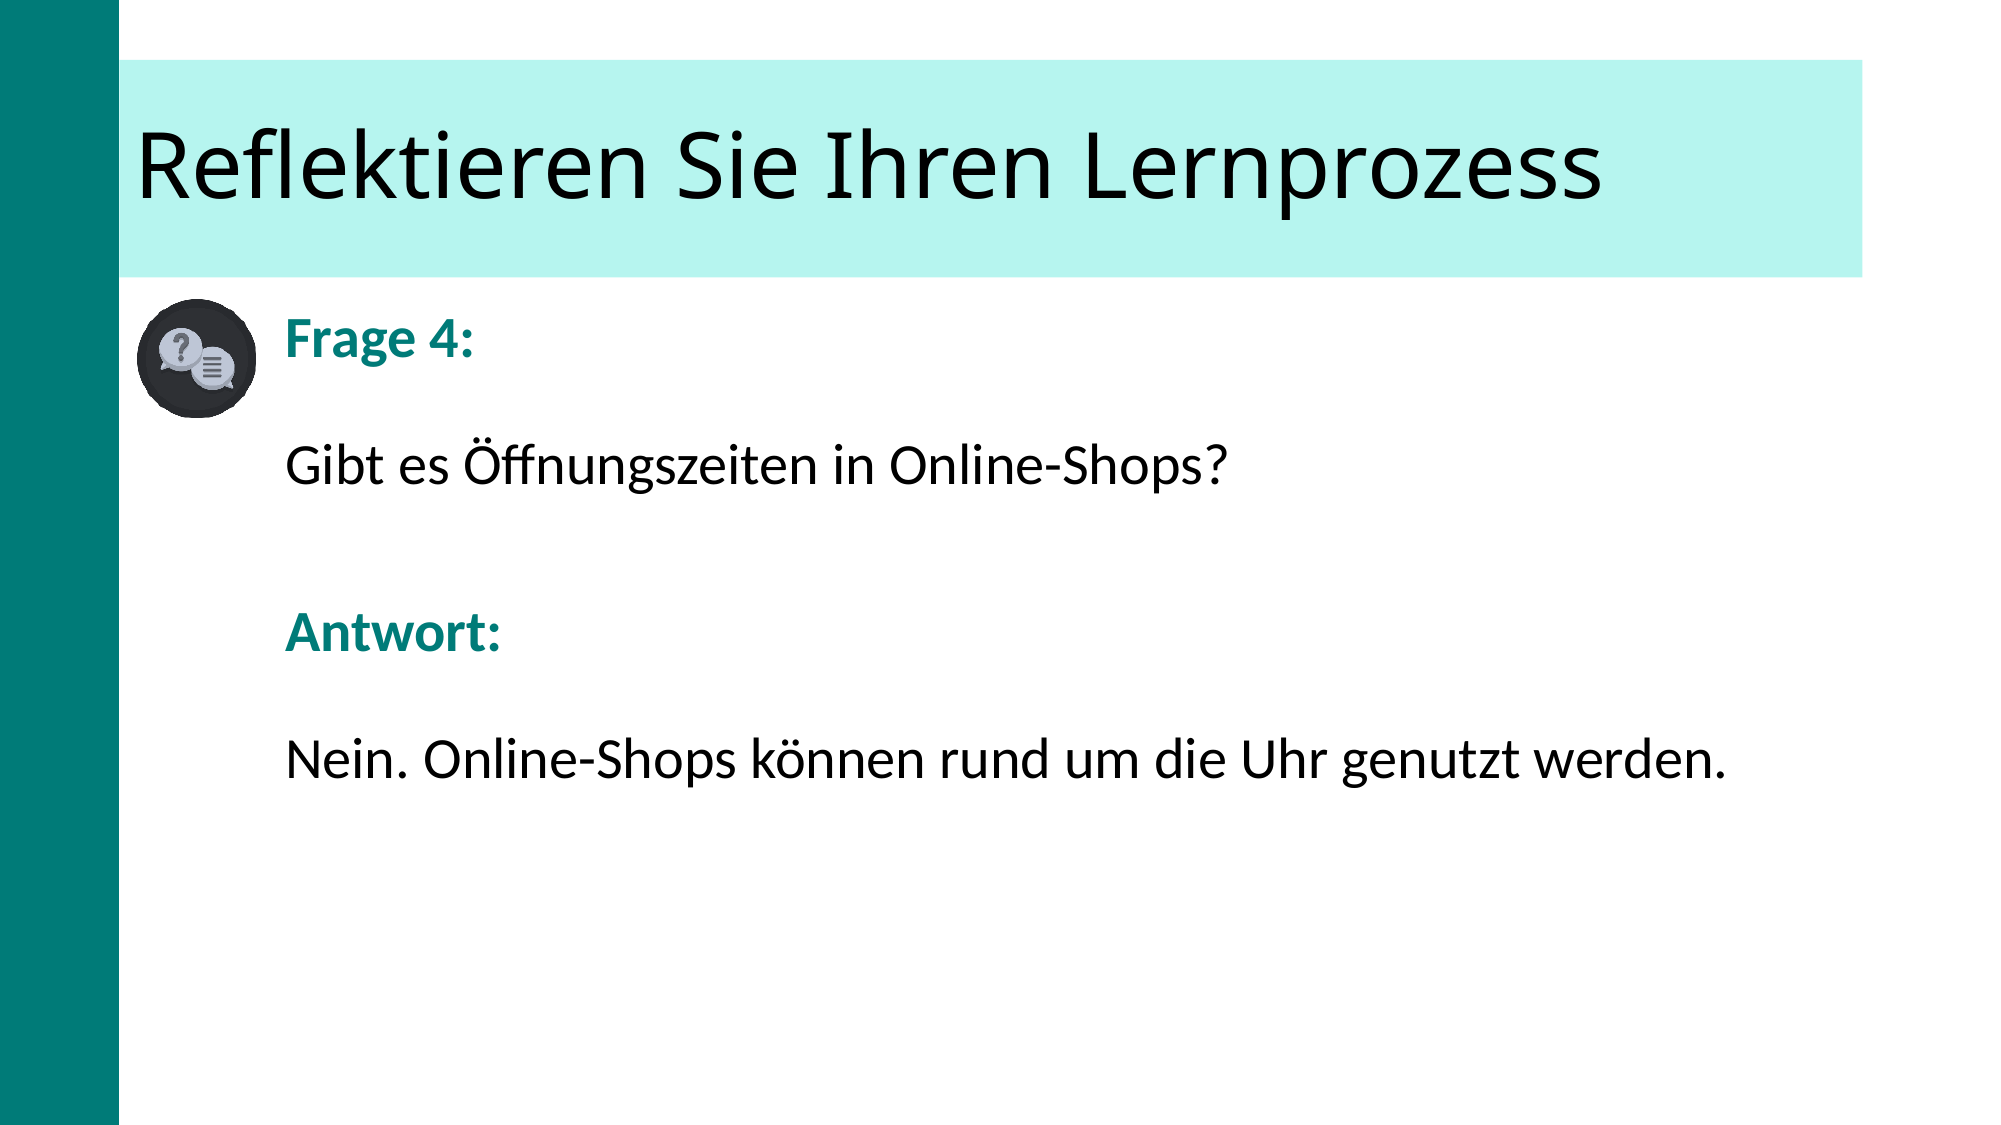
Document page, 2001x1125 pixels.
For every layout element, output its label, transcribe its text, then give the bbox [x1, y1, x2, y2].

title Reflektieren Sie Ihren Lernprozess [119, 59, 1863, 278]
picture [137, 299, 256, 418]
list Frage 4: Gibt es Öffnungszeiten in Online-Shops? Antwort: Nein. Online-Shops können rund um die Uhr genutzt werden. [137, 299, 1863, 1097]
